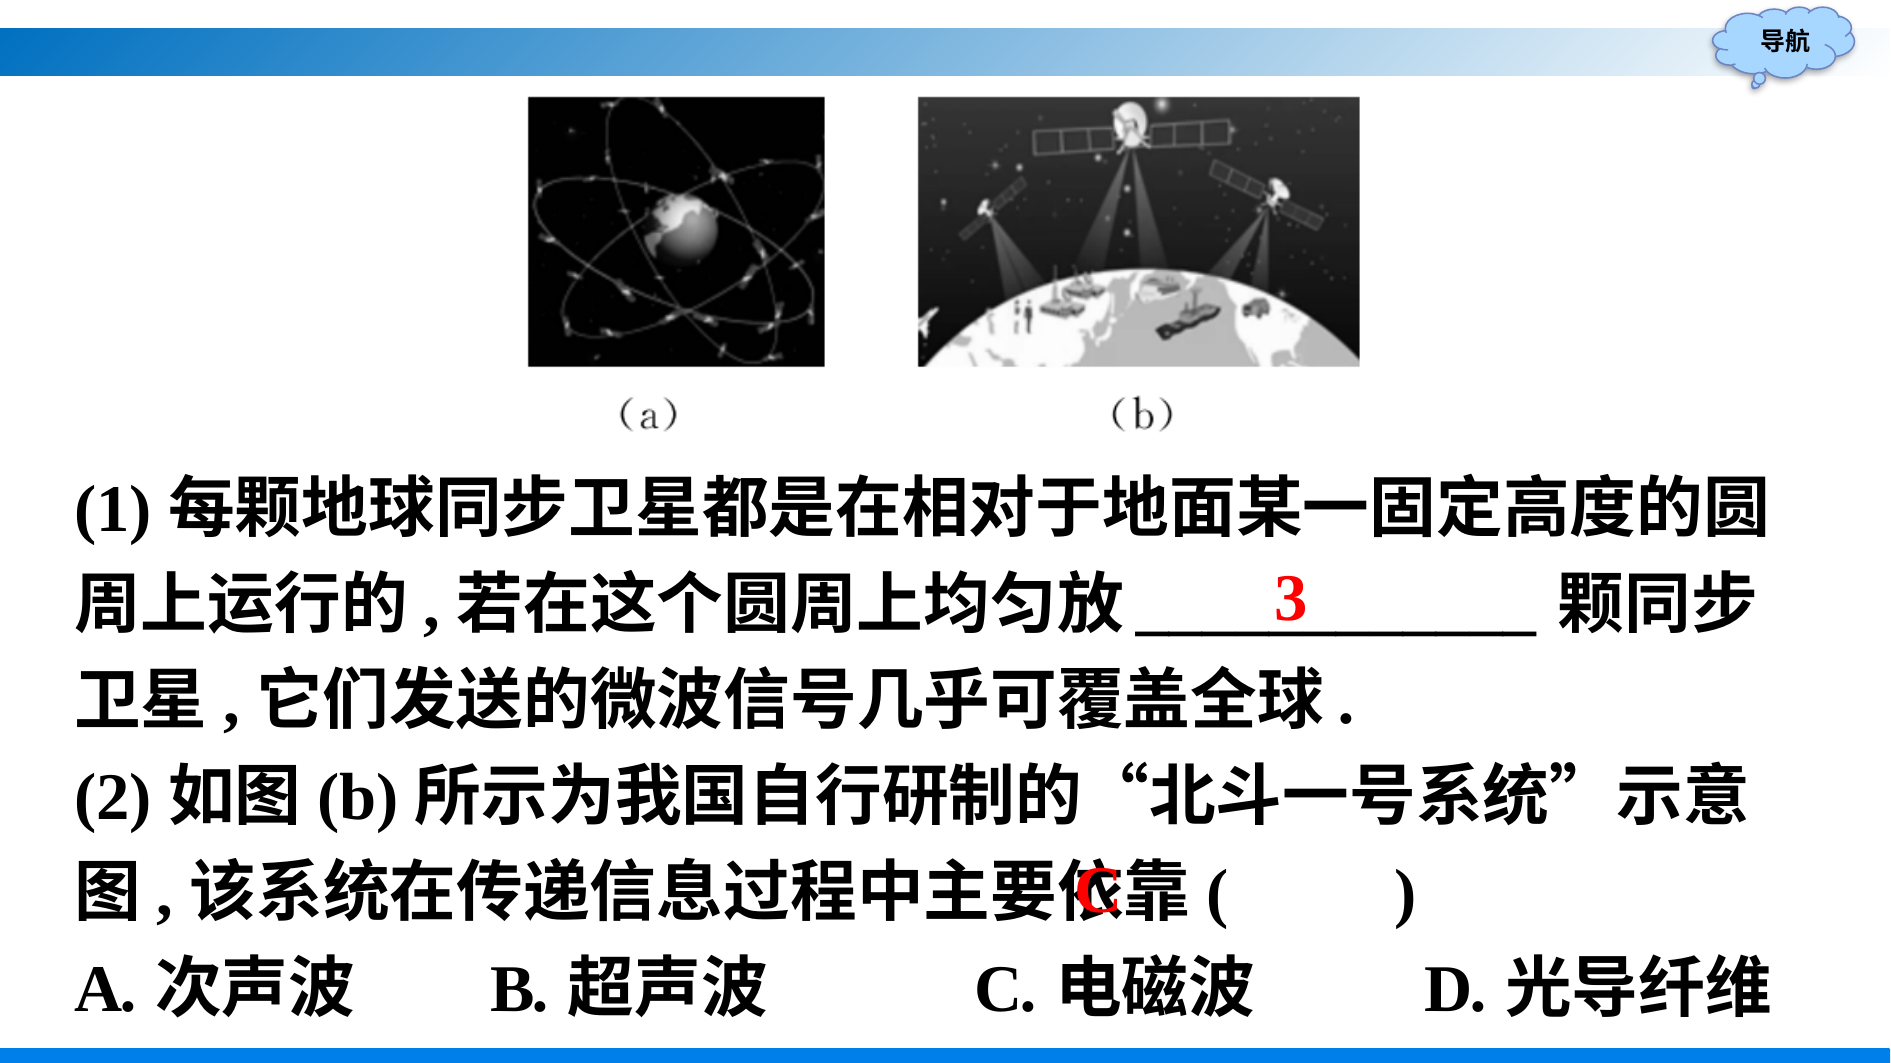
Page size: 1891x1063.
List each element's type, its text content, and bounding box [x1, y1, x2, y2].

text_box 3 [1259, 546, 1323, 642]
picture [522, 86, 1368, 443]
text_box C [1059, 838, 1138, 934]
text_box (1)每颗地球同步卫星都是在相对于地面某一固定高度的圆周上运行的,若在这个圆周上均匀放____________颗同步卫星,它们发送的微波信号几乎可覆盖全球. (2)如图(b)所示为我国自行研制的“北斗一号系统”示意图,该系统在传递信息过程中主要依靠( ) A.次声波 B.超声波 C.电磁波 D.光导纤维 [59, 441, 1833, 1032]
